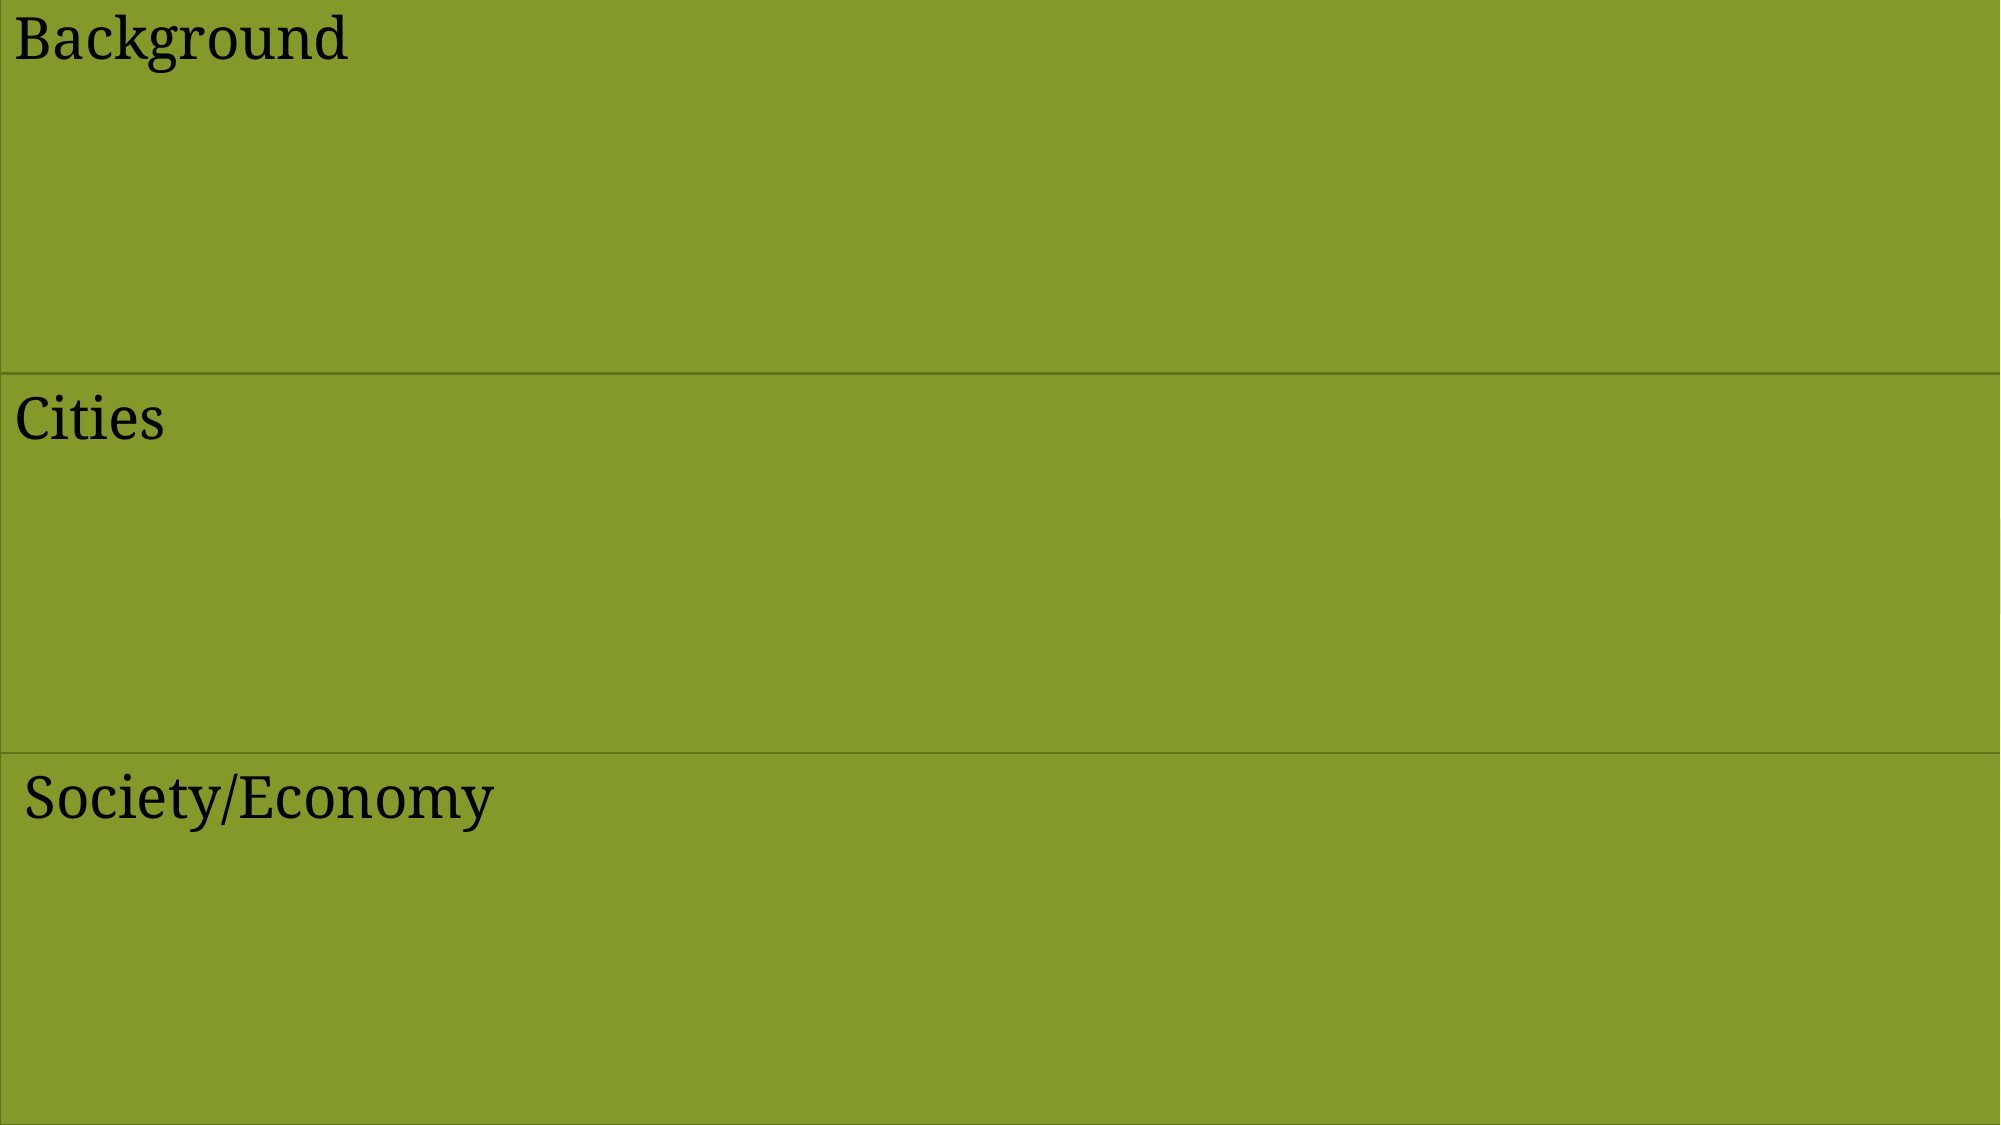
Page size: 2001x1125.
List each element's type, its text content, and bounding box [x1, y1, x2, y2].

text_box [0, 754, 2000, 1125]
text_box Society/Economy [9, 753, 593, 838]
text_box Cities [0, 373, 251, 459]
text_box [0, 0, 2000, 375]
text_box [0, 375, 2000, 754]
text_box Background [0, 0, 602, 79]
